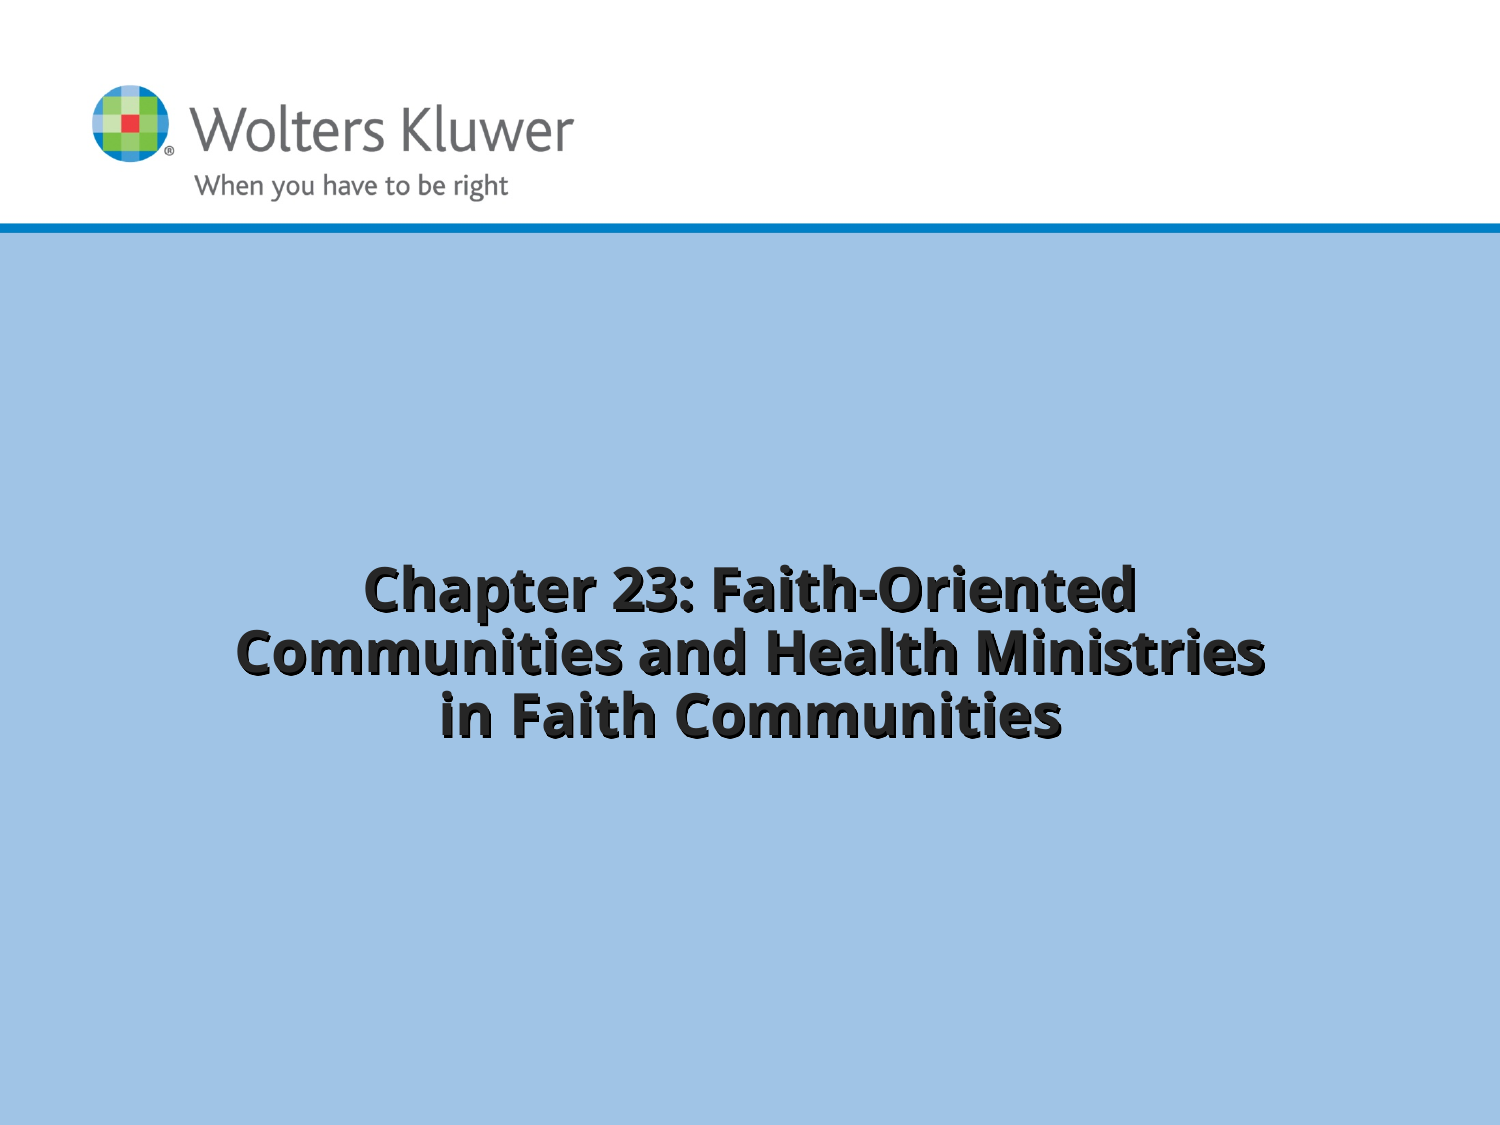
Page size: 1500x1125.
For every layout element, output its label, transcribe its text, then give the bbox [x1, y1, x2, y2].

title Chapter 23: Faith‐Oriented Communities and Health Ministries in Faith Communities [200, 557, 1299, 749]
picture [0, 62, 1500, 1125]
